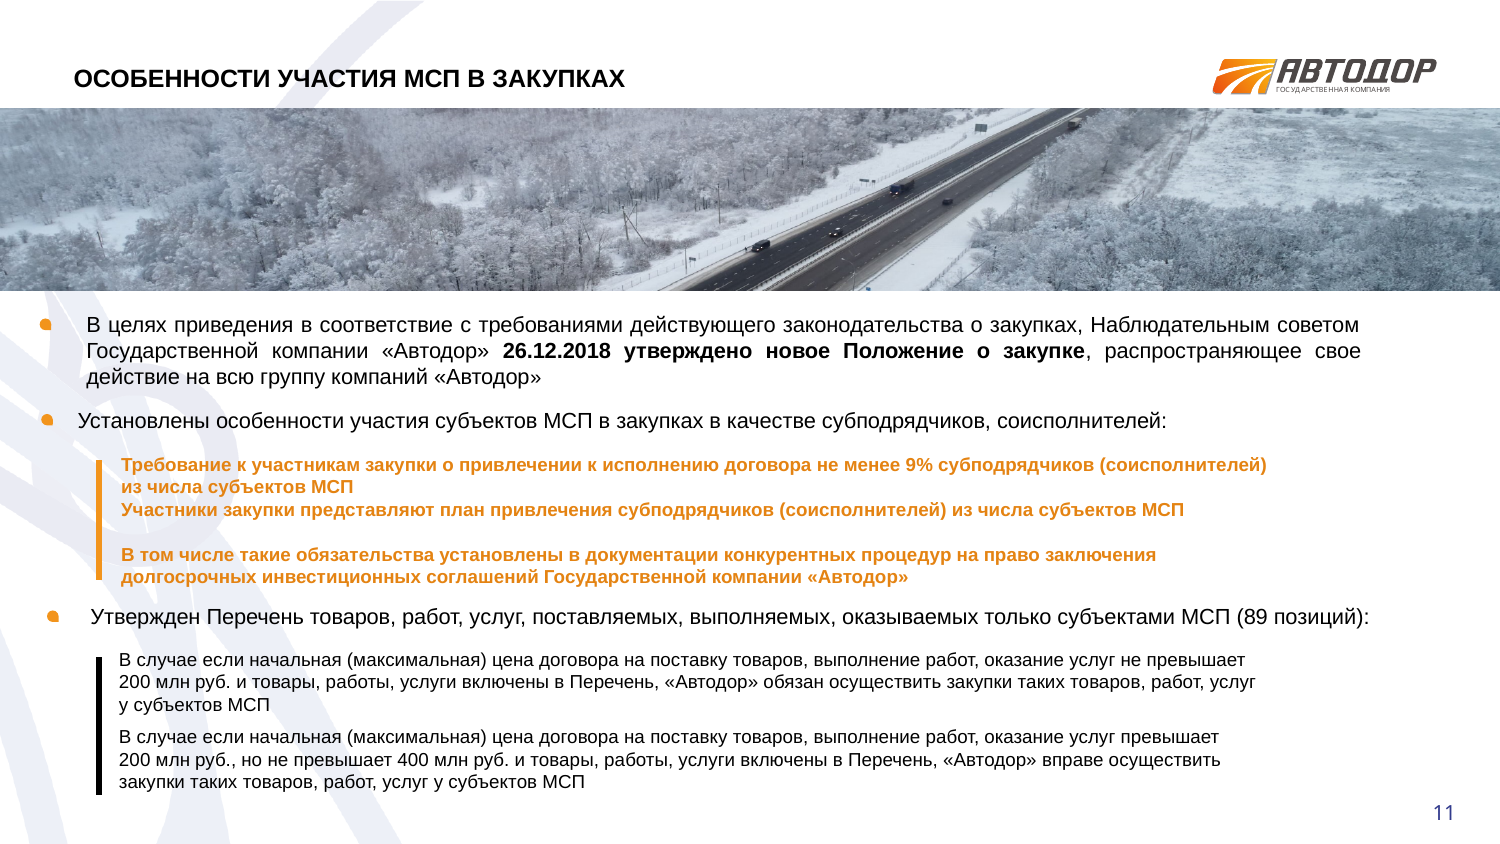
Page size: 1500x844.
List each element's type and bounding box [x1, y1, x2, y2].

text_box [1211, 57, 1438, 96]
picture [0, 0, 1500, 844]
